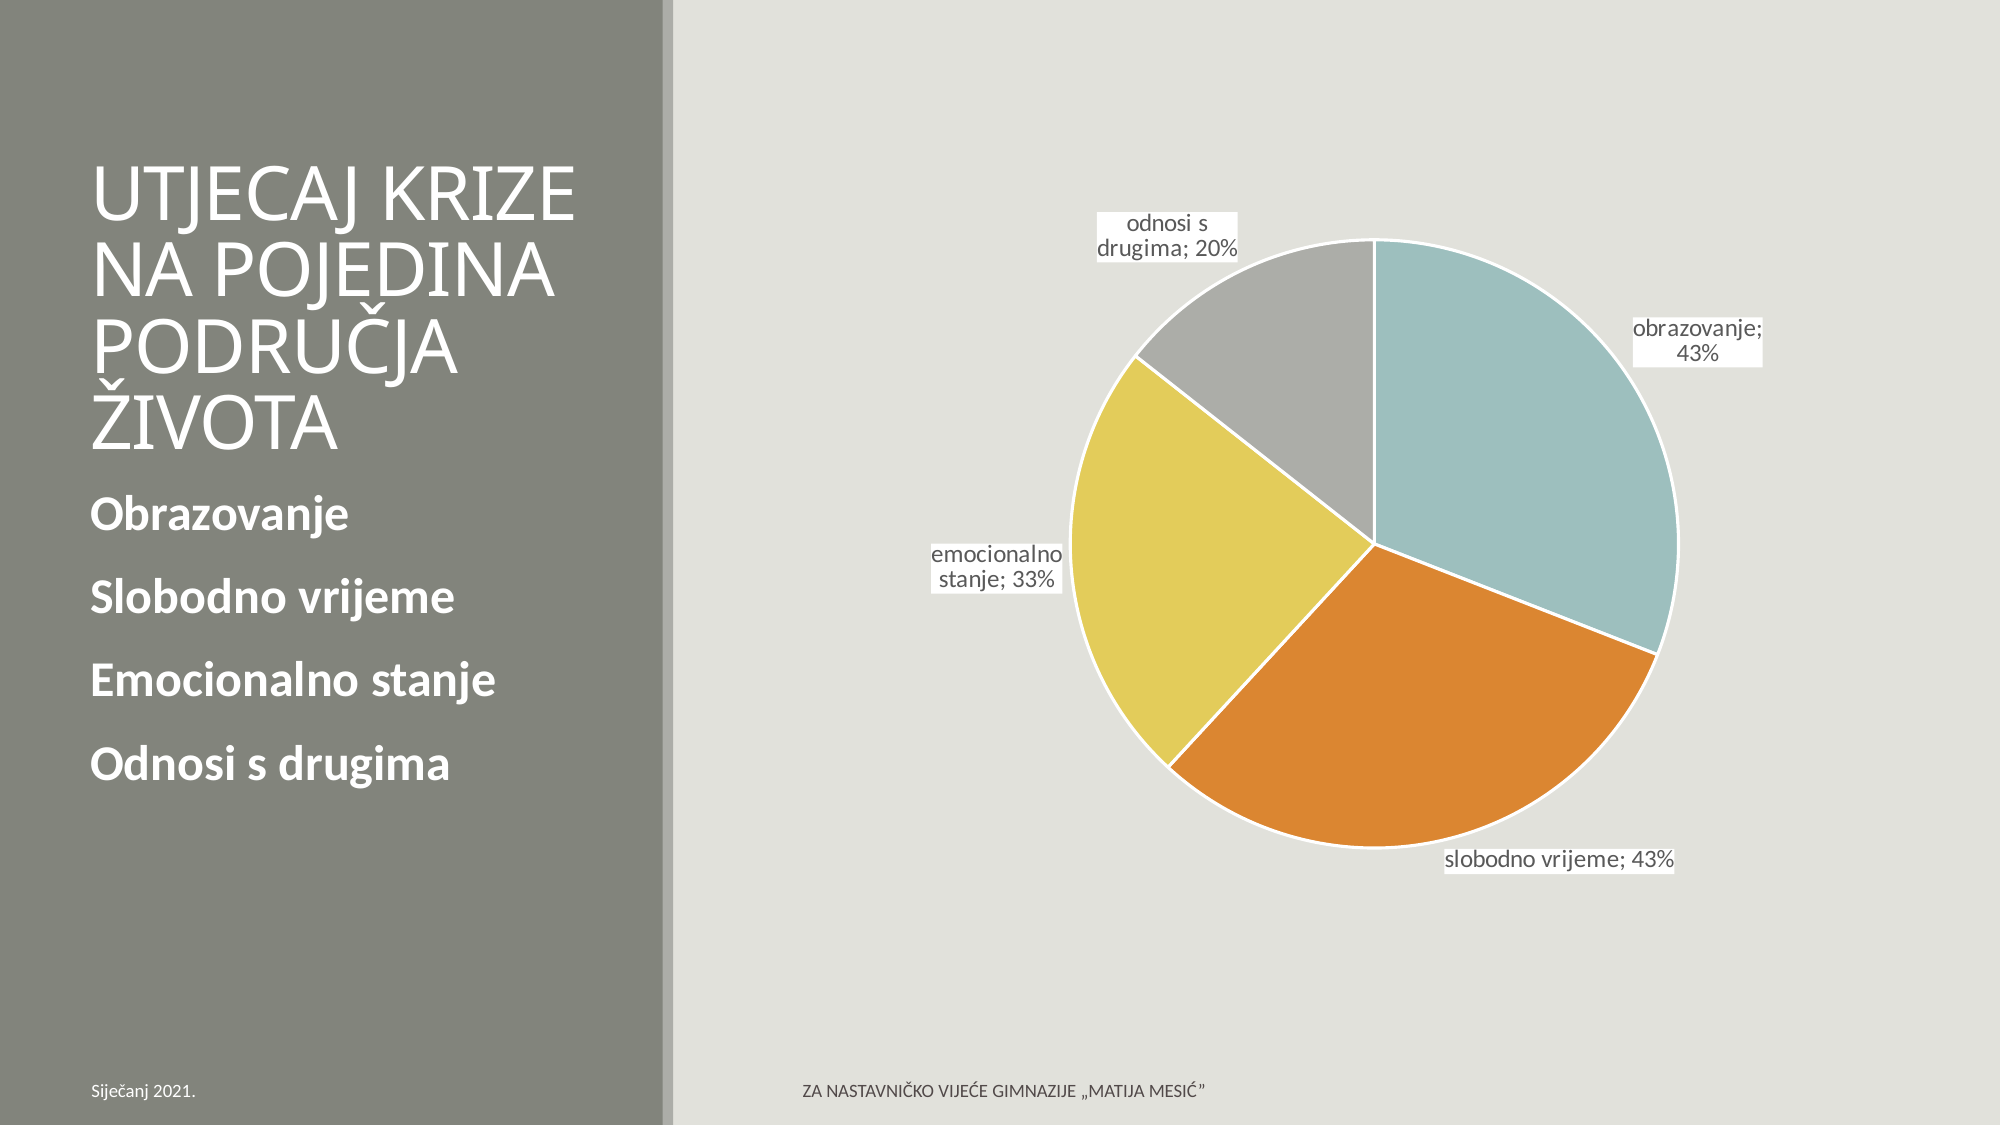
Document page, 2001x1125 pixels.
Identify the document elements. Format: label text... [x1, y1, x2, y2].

title UTJECAJ KRIZE NA POJEDINA PODRUČJA ŽIVOTA [75, 97, 600, 473]
list Obrazovanje Slobodno vrijeme Emocionalno stanje Odnosi s drugima [75, 479, 600, 1035]
chart [786, 119, 1854, 984]
footer ZA NASTAVNIČKO VIJEĆE GIMNAZIJE „MATIJA MESIĆ” [787, 1059, 1550, 1120]
slide_number Siječanj 2021. [76, 1059, 506, 1120]
